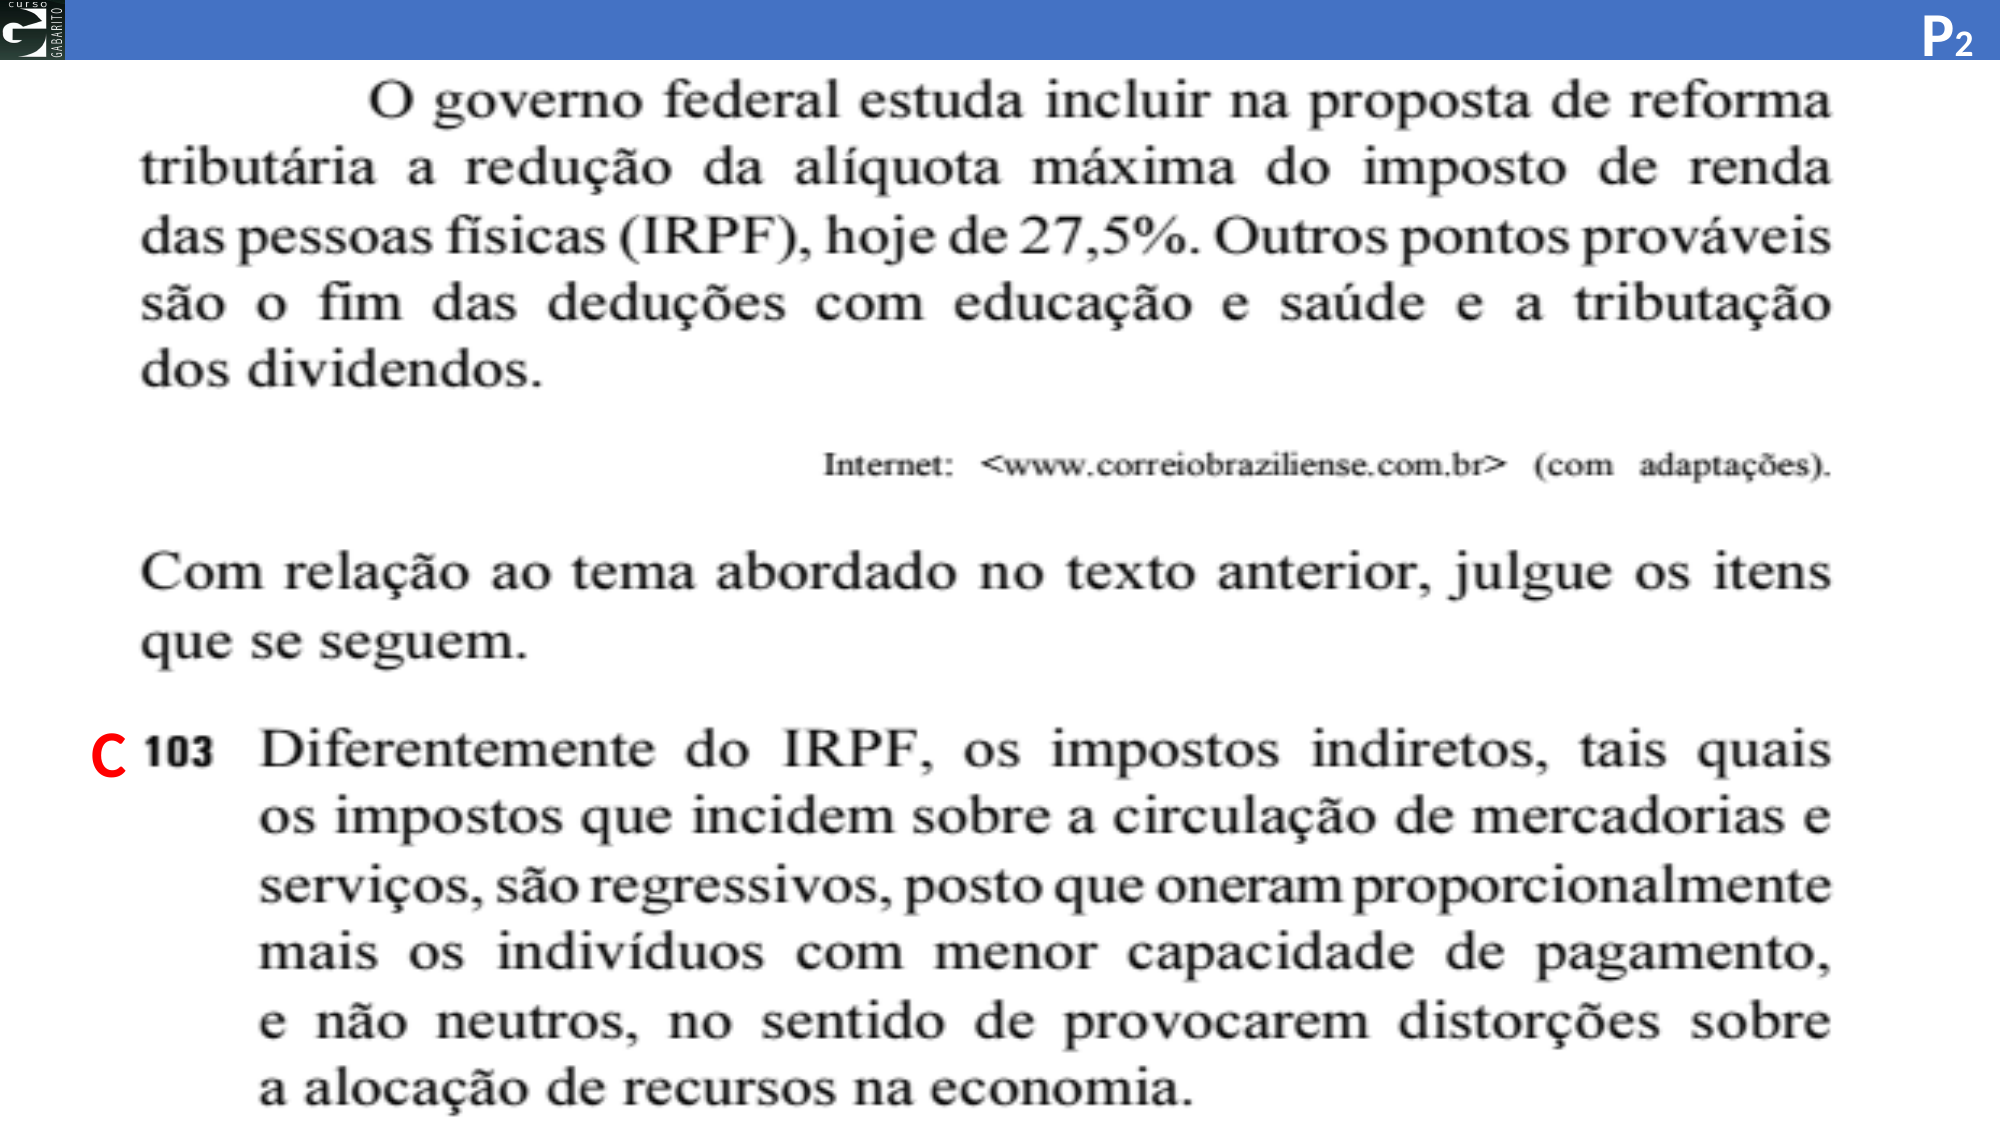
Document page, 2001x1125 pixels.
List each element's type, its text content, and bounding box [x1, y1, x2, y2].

text_box C [77, 703, 108, 798]
picture [108, 71, 1844, 1125]
text_box P2 [1906, 0, 2000, 77]
picture [0, 0, 65, 60]
